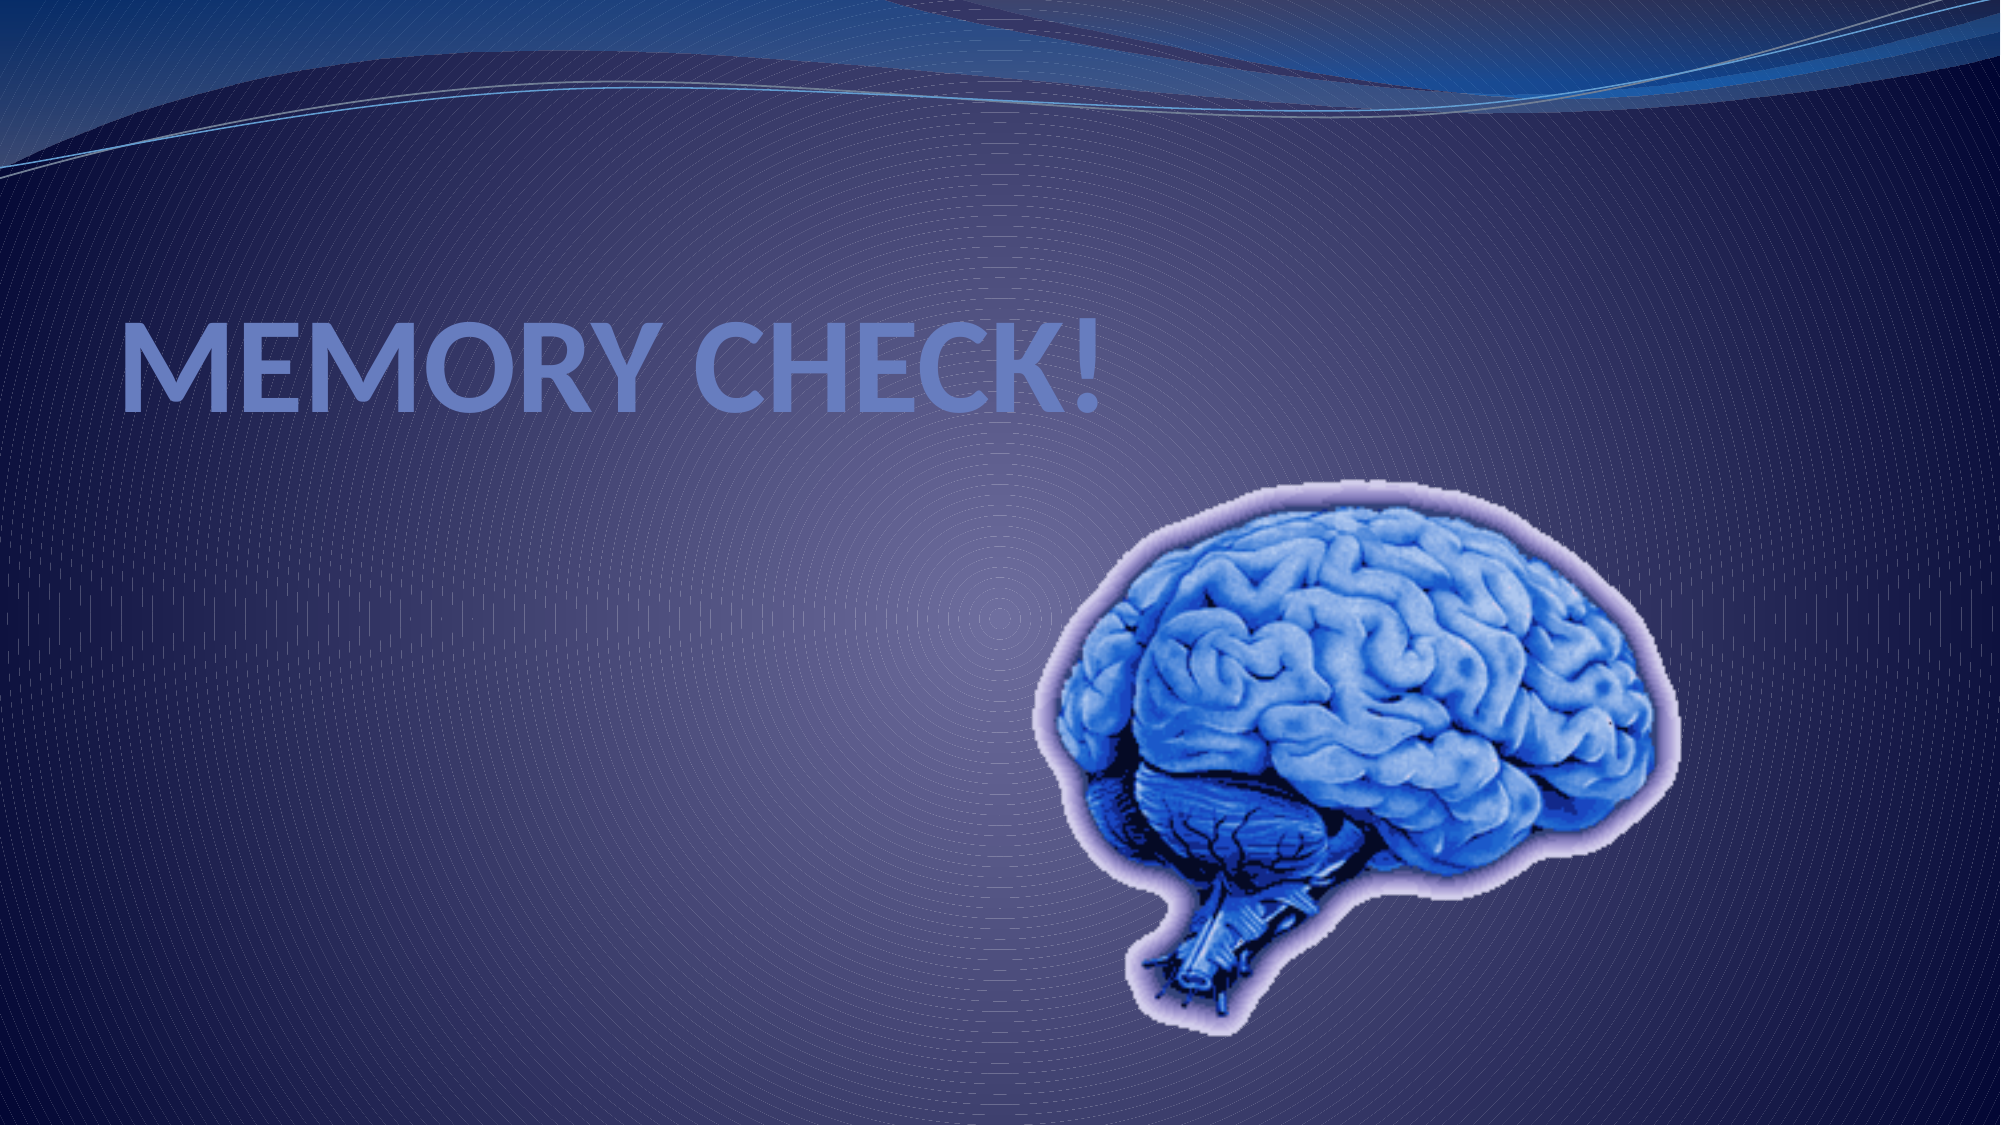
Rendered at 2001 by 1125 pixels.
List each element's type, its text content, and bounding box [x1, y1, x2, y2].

picture [1012, 462, 1703, 1058]
list [115, 443, 1816, 692]
text_box GDP [1005, 463, 1012, 692]
title MEMORY CHECK! [115, 216, 1816, 440]
text_box GDP [1703, 464, 1708, 692]
